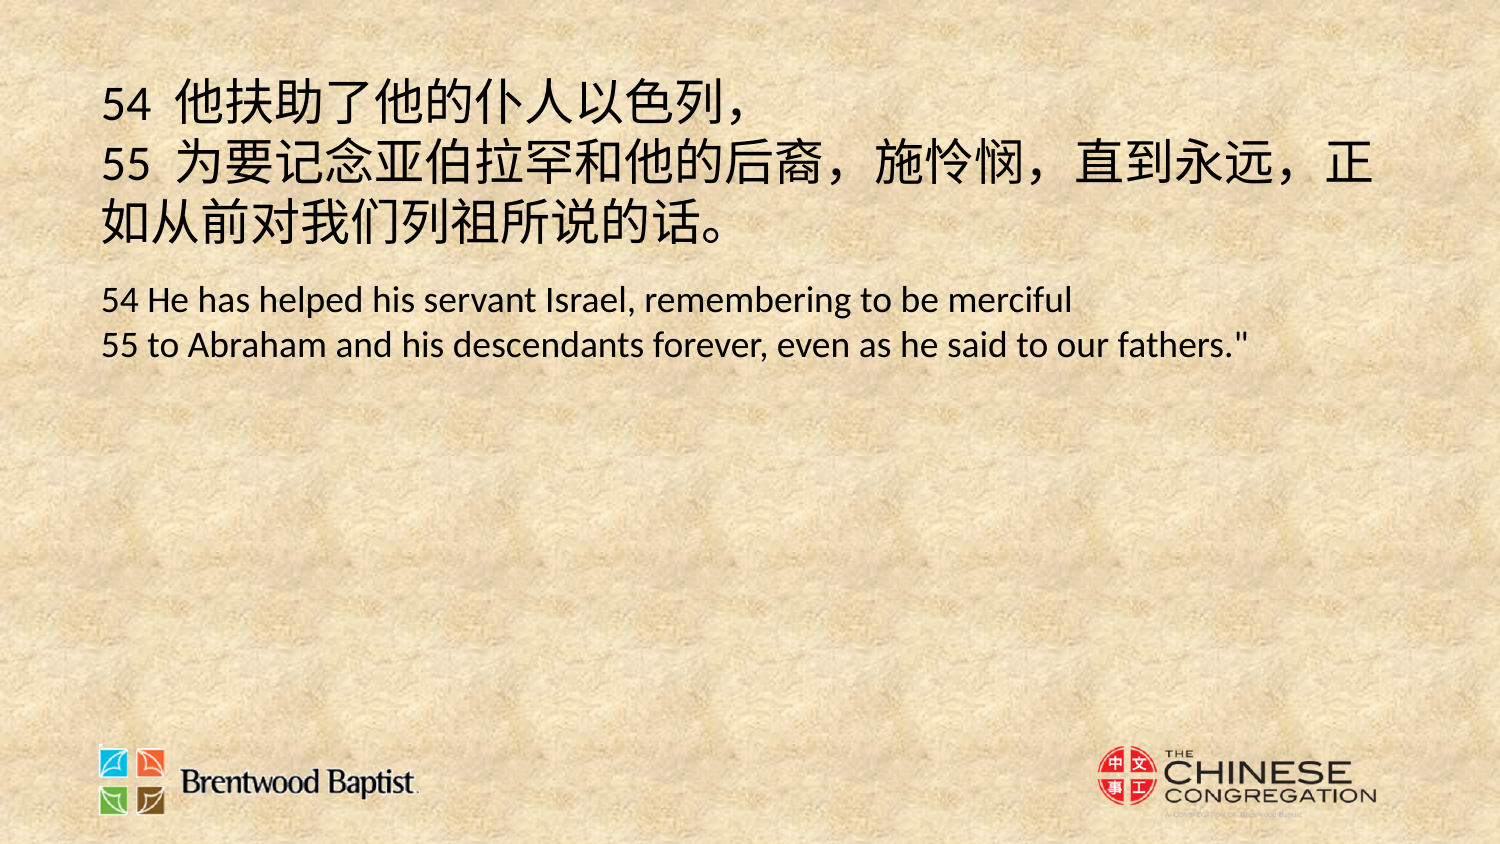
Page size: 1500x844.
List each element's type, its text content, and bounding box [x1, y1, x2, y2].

picture [0, 0, 1500, 844]
text_box 54 他扶助了他的仆人以色列， 55 为要记念亚伯拉罕和他的后裔，施怜悯，直到永远，正如从前对我们列祖所说的话。 54 He has helped his servant Israel, remembering to be merciful 55 to Abraham and his descendants forever, even as he said to our fathers." [85, 62, 1407, 418]
